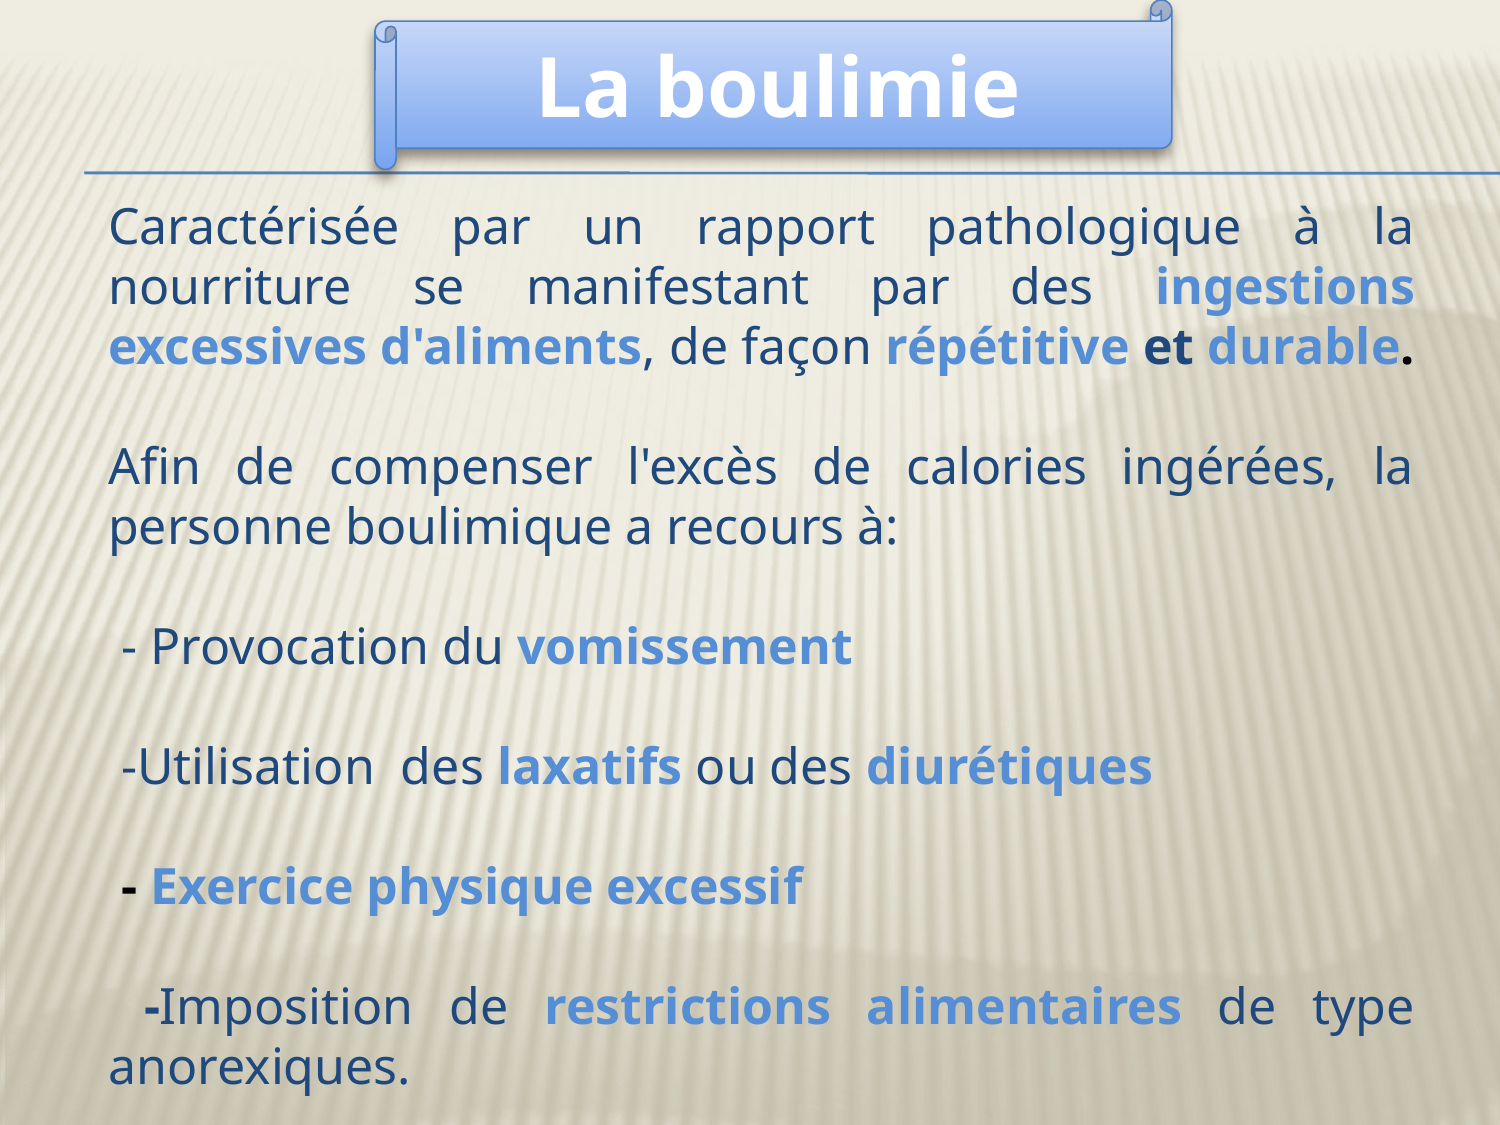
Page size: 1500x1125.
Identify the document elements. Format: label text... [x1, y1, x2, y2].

text_box La boulimie [374, 0, 1173, 171]
text_box Caractérisée par un rapport pathologique à la nourriture se manifestant par des ingestions excessives d'aliments, de façon répétitive et durable. Afin de compenser l'excès de calories ingérées, la personne boulimique a recours à: - Provocation du vomissement -Utilisation des laxatifs ou des diurétiques - Exercice physique excessif -Imposition de restrictions alimentaires de type anorexiques. [93, 187, 1430, 1103]
